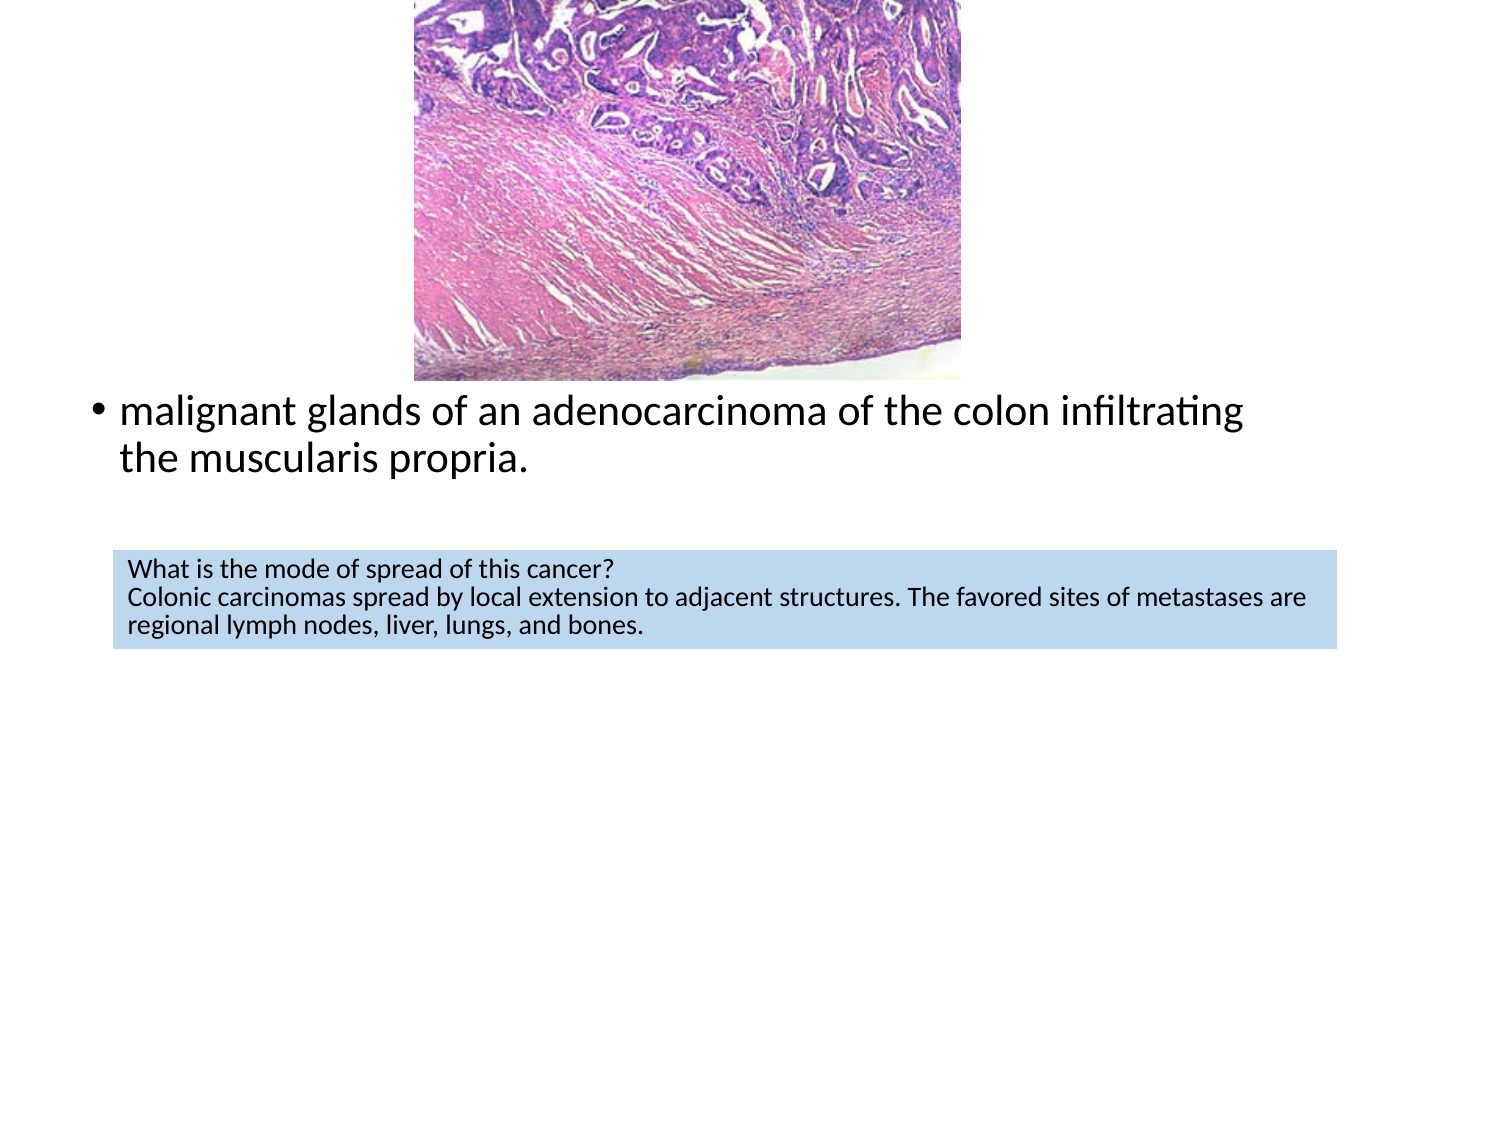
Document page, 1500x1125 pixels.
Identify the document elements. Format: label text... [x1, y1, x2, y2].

list malignant glands of an adenocarcinoma of the colon infiltrating the muscularis propria. [76, 380, 1302, 1125]
picture [413, 0, 961, 381]
table_header What is the mode of spread of this cancer? Colonic carcinomas spread by local extension to adjacent structures. The favored sites of metastases are regional lymph nodes, liver, lungs, and bones. [113, 550, 1337, 649]
